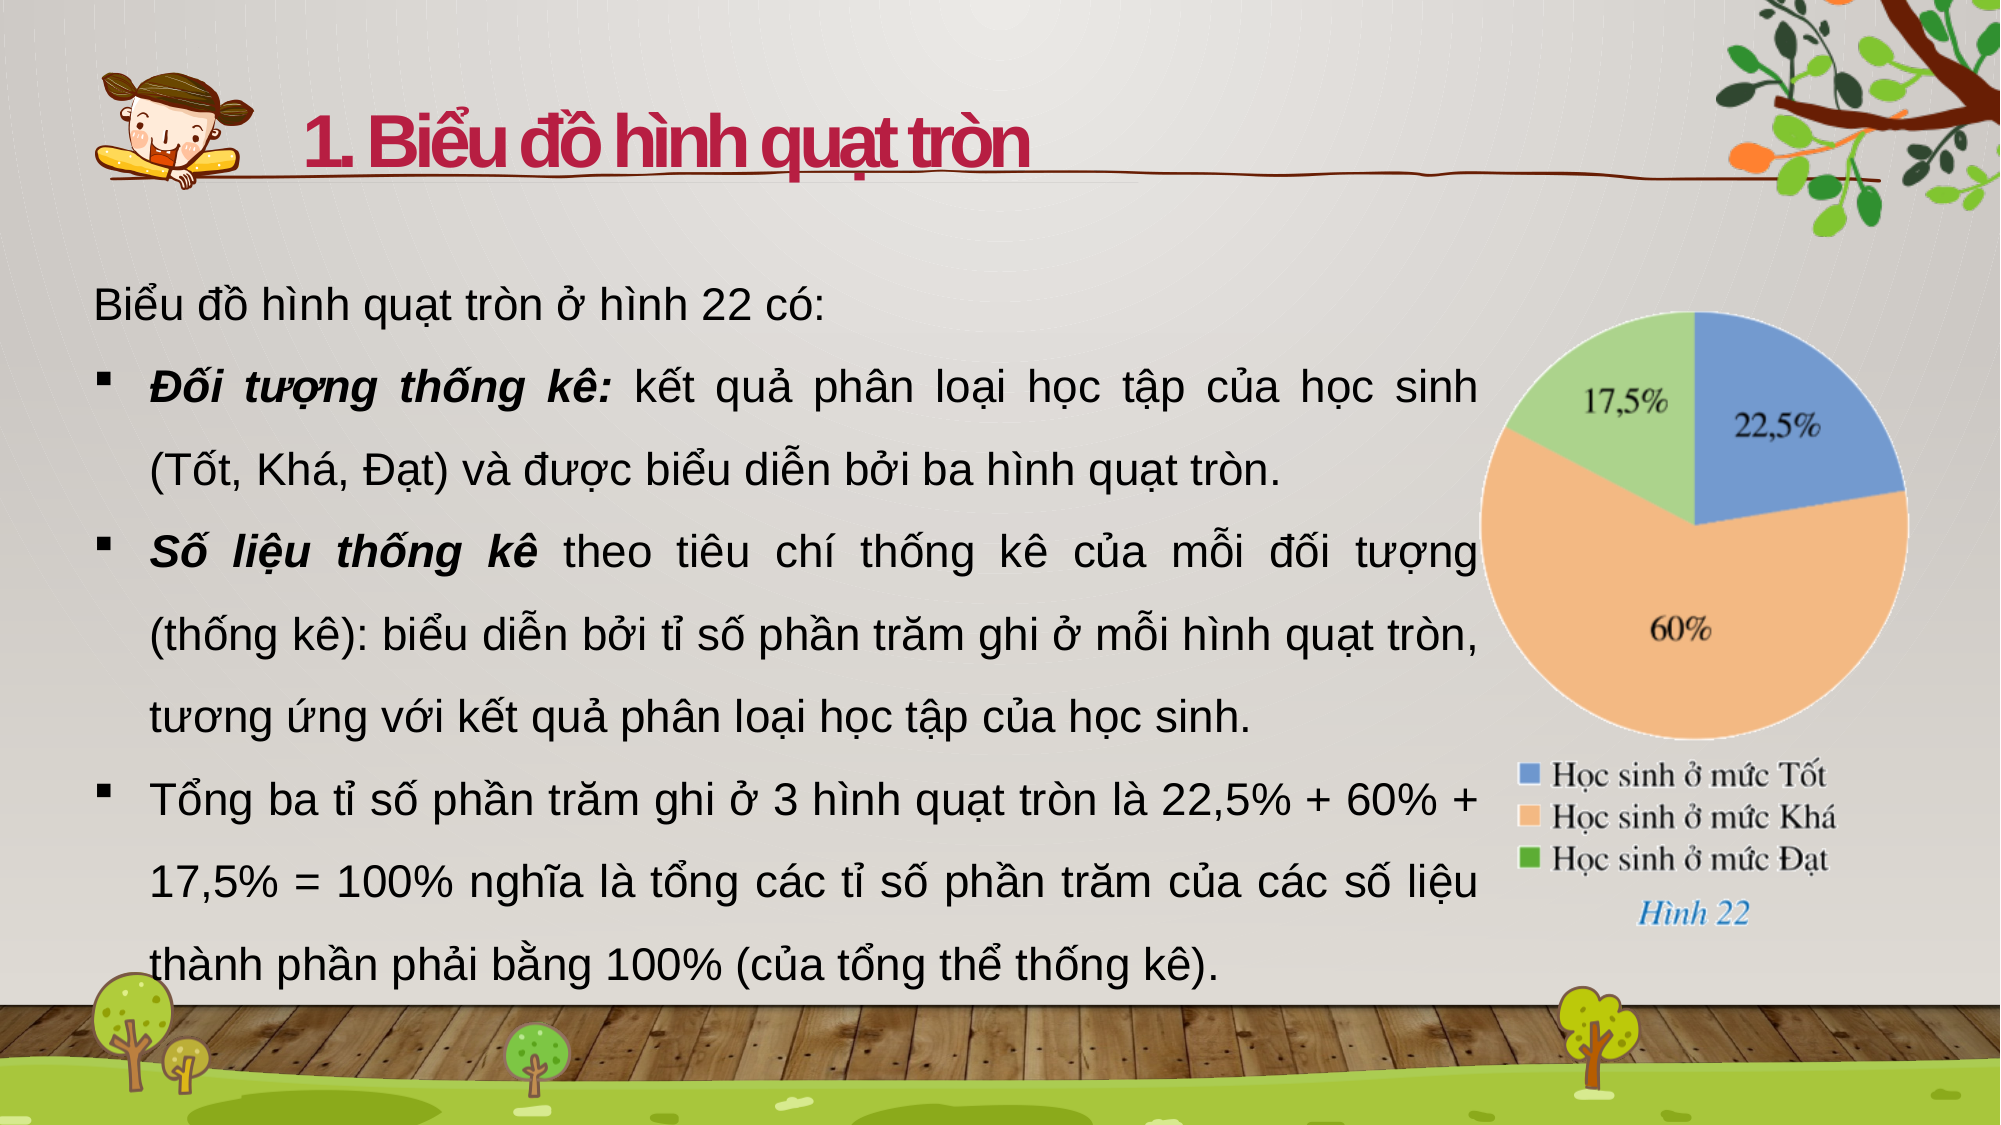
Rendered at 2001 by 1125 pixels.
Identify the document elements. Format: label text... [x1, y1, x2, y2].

picture [0, 972, 2000, 1125]
picture [95, 0, 2000, 944]
text_box Biểu đồ hình quạt tròn ở hình 22 có: Đối tượng thống kê: kết quả phân loại học tập của học sinh (Tốt, Khá, Đạt) và được biểu diễn bởi ba hình quạt tròn. Số liệu thống kê theo tiêu chí thống kê của mỗi đối tượng (thống kê): biểu diễn bởi tỉ số phần trăm ghi ở mỗi hình quạt tròn, tương ứng với kết quả phân loại học tập của học sinh. Tổng ba tỉ số phần trăm ghi ở 3 hình quạt tròn là 22,5% + 60% + 17,5% = 100% nghĩa là tổng các tỉ số phần trăm của các số liệu thành phần phải bằng 100% (của tổng thể thống kê). [78, 239, 1496, 997]
